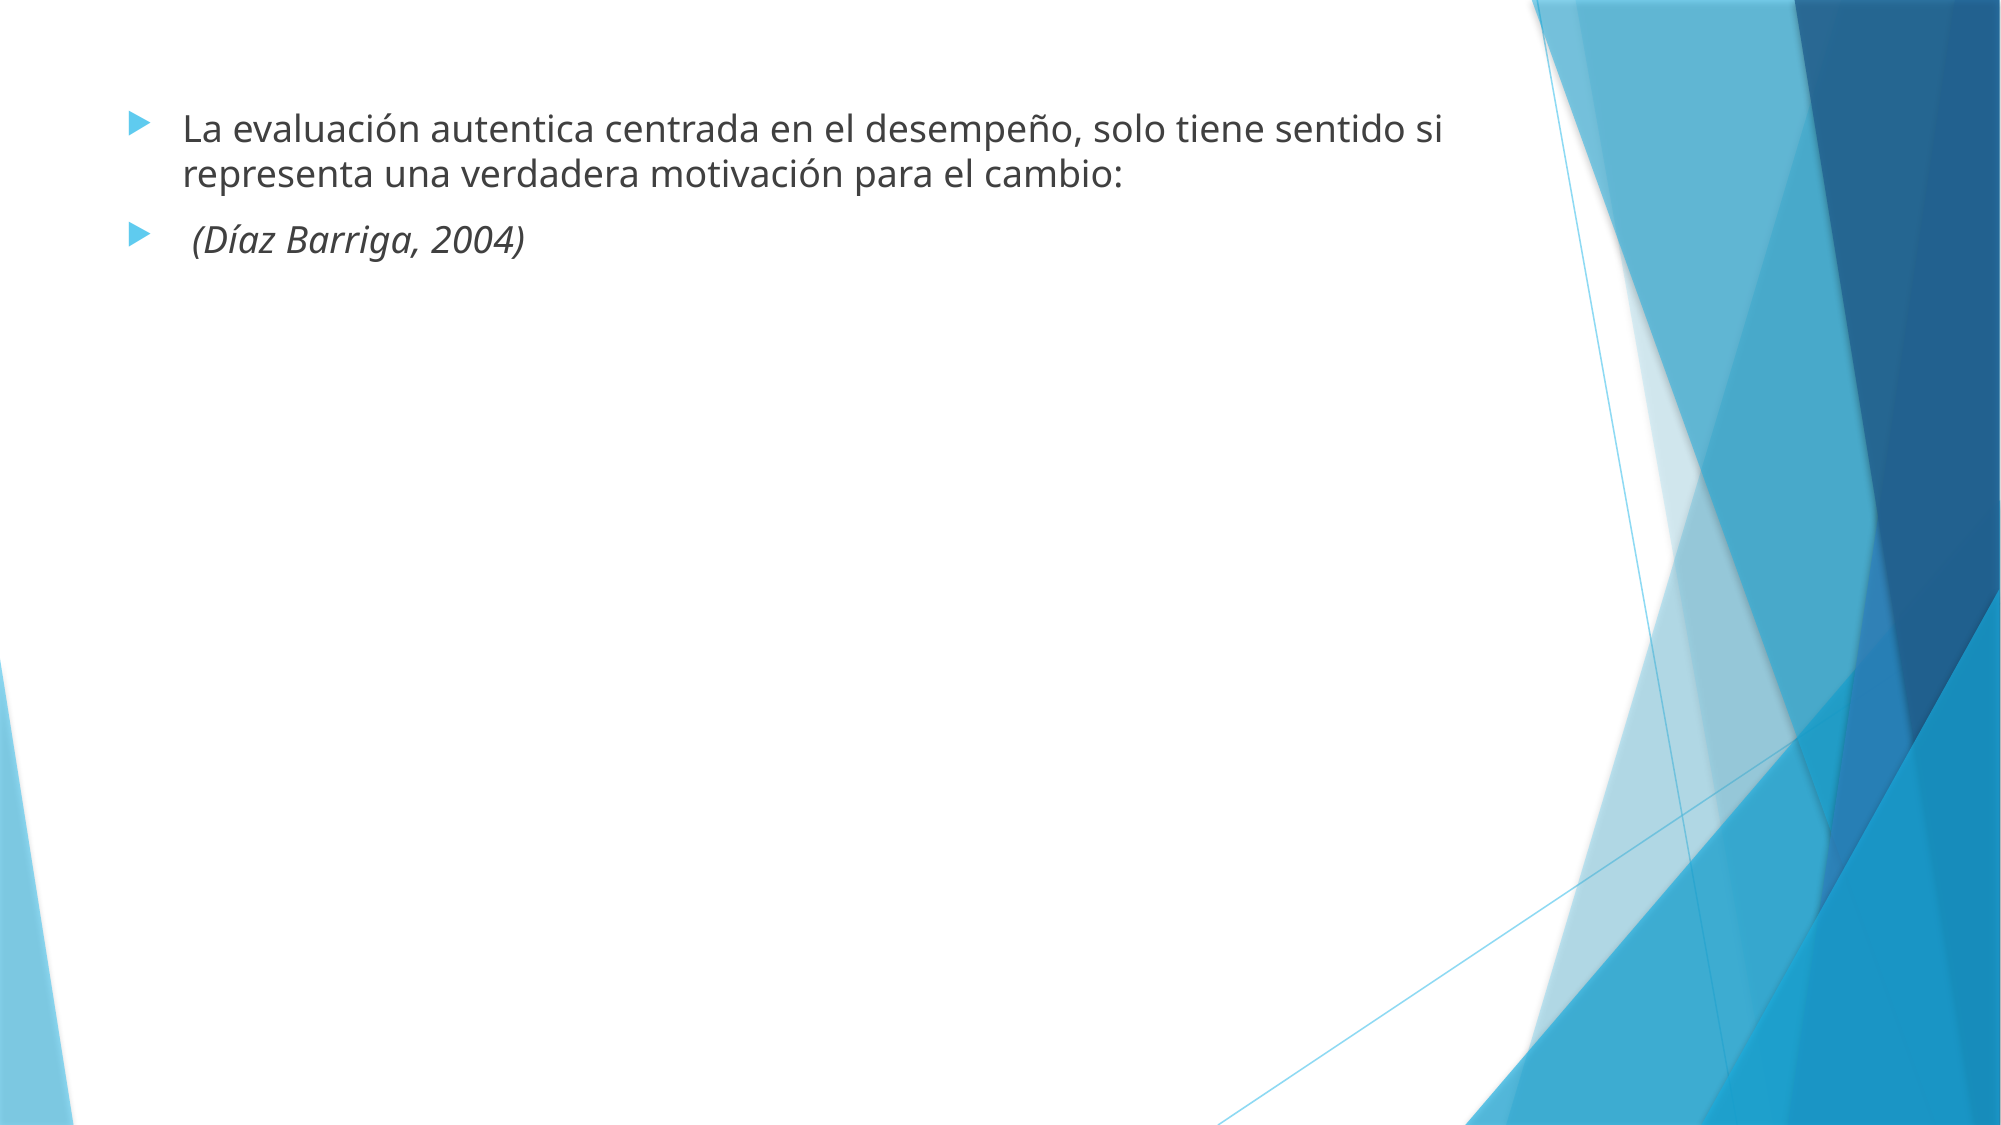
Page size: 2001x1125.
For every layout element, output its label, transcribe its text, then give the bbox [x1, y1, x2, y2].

list La evaluación autentica centrada en el desempeño, solo tiene sentido si representa una verdadera motivación para el cambio: (Díaz Barriga, 2004) [111, 97, 1522, 991]
